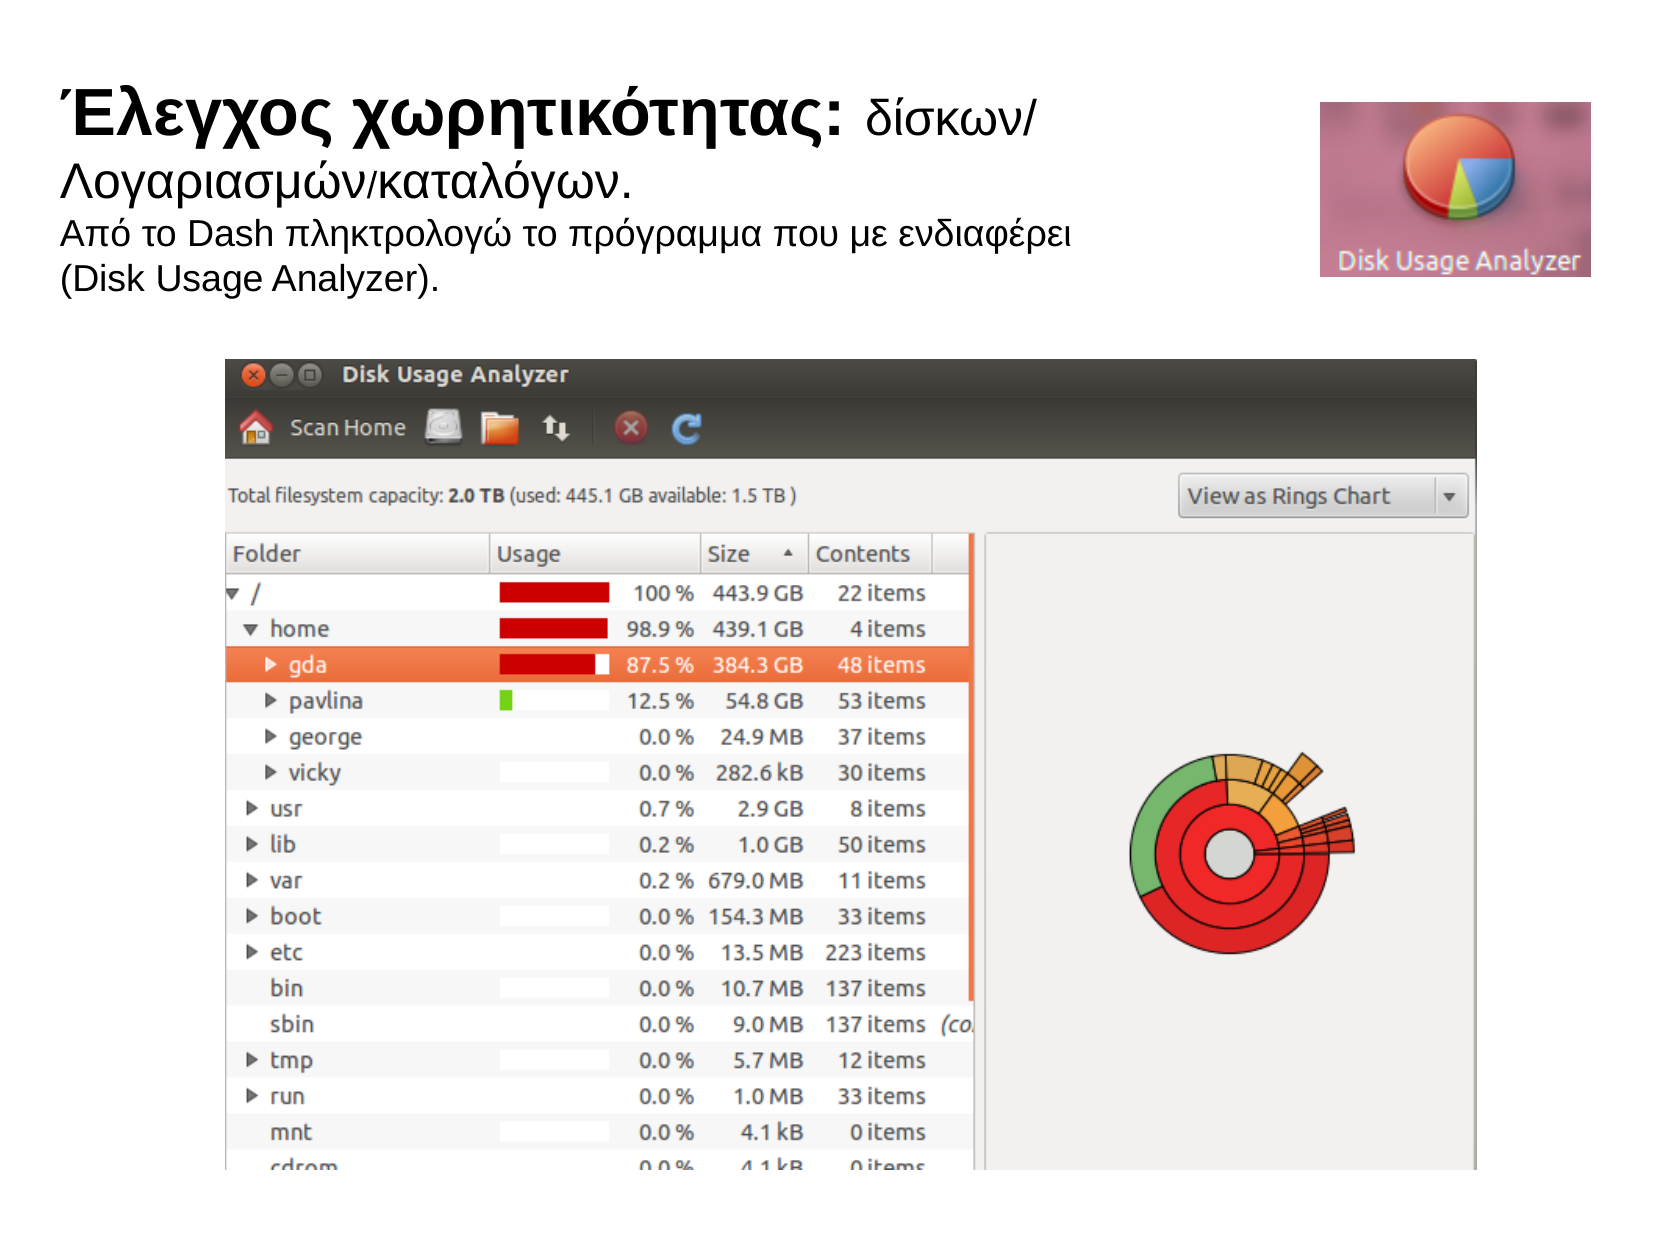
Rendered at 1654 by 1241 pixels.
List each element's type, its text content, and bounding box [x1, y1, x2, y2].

picture [1320, 102, 1591, 278]
picture [224, 358, 1477, 1171]
text_box Έλεγχος χωρητικότητας: δίσκων/ Λογαριασμών/καταλόγων. Από το Dash πληκτρολογώ το πρόγραμμα που με ενδιαφέρει (Disk Usage Analyzer). [44, 61, 1560, 318]
